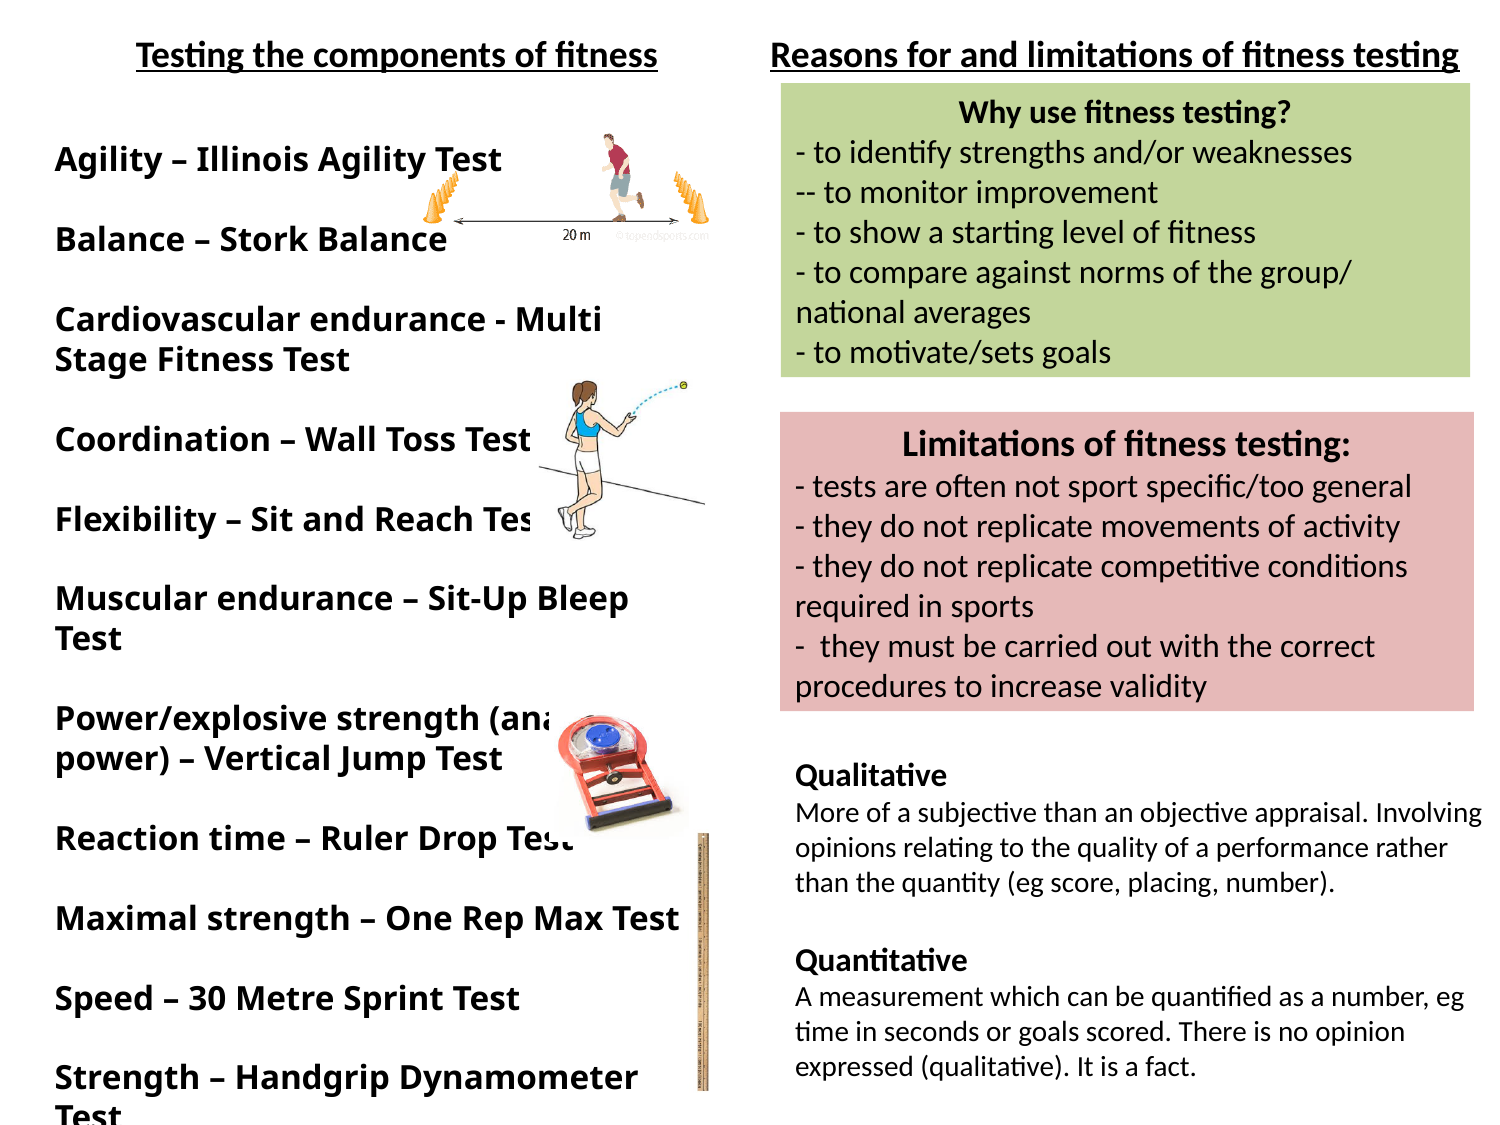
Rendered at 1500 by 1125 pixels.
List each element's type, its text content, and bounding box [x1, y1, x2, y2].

picture [529, 377, 709, 543]
text_box Testing the components of fitness [39, 22, 755, 83]
text_box Limitations of fitness testing: - tests are often not sport specific/too general - they do not replicate movements of activity - they do not replicate competitive conditions required in sports - they must be carried out with the correct procedures to increase validity [780, 411, 1474, 712]
picture [423, 132, 709, 246]
text_box Agility – Illinois Agility Test Balance – Stork Balance Cardiovascular endurance - Multi Stage Fitness Test Coordination – Wall Toss Test Flexibility – Sit and Reach Test Muscular endurance – Sit-Up Bleep Test Power/explosive strength (anaerobic power) – Vertical Jump Test Reaction time – Ruler Drop Test Maximal strength – One Rep Max Test Speed – 30 Metre Sprint Test Strength – Handgrip Dynamometer Test [39, 131, 713, 1125]
picture [548, 700, 725, 1095]
text_box Reasons for and limitations of fitness testing [755, 22, 1500, 83]
text_box Qualitative More of a subjective than an objective appraisal. Involving opinions relating to the quality of a performance rather than the quantity (eg score, placing, number). Quantitative A measurement which can be quantified as a number, eg time in seconds or goals scored. There is no opinion expressed (qualitative). It is a fact. [780, 745, 1500, 1090]
text_box Why use fitness testing? - to identify strengths and/or weaknesses -- to monitor improvement - to show a starting level of fitness - to compare against norms of the group/ national averages - to motivate/sets goals [780, 83, 1471, 378]
